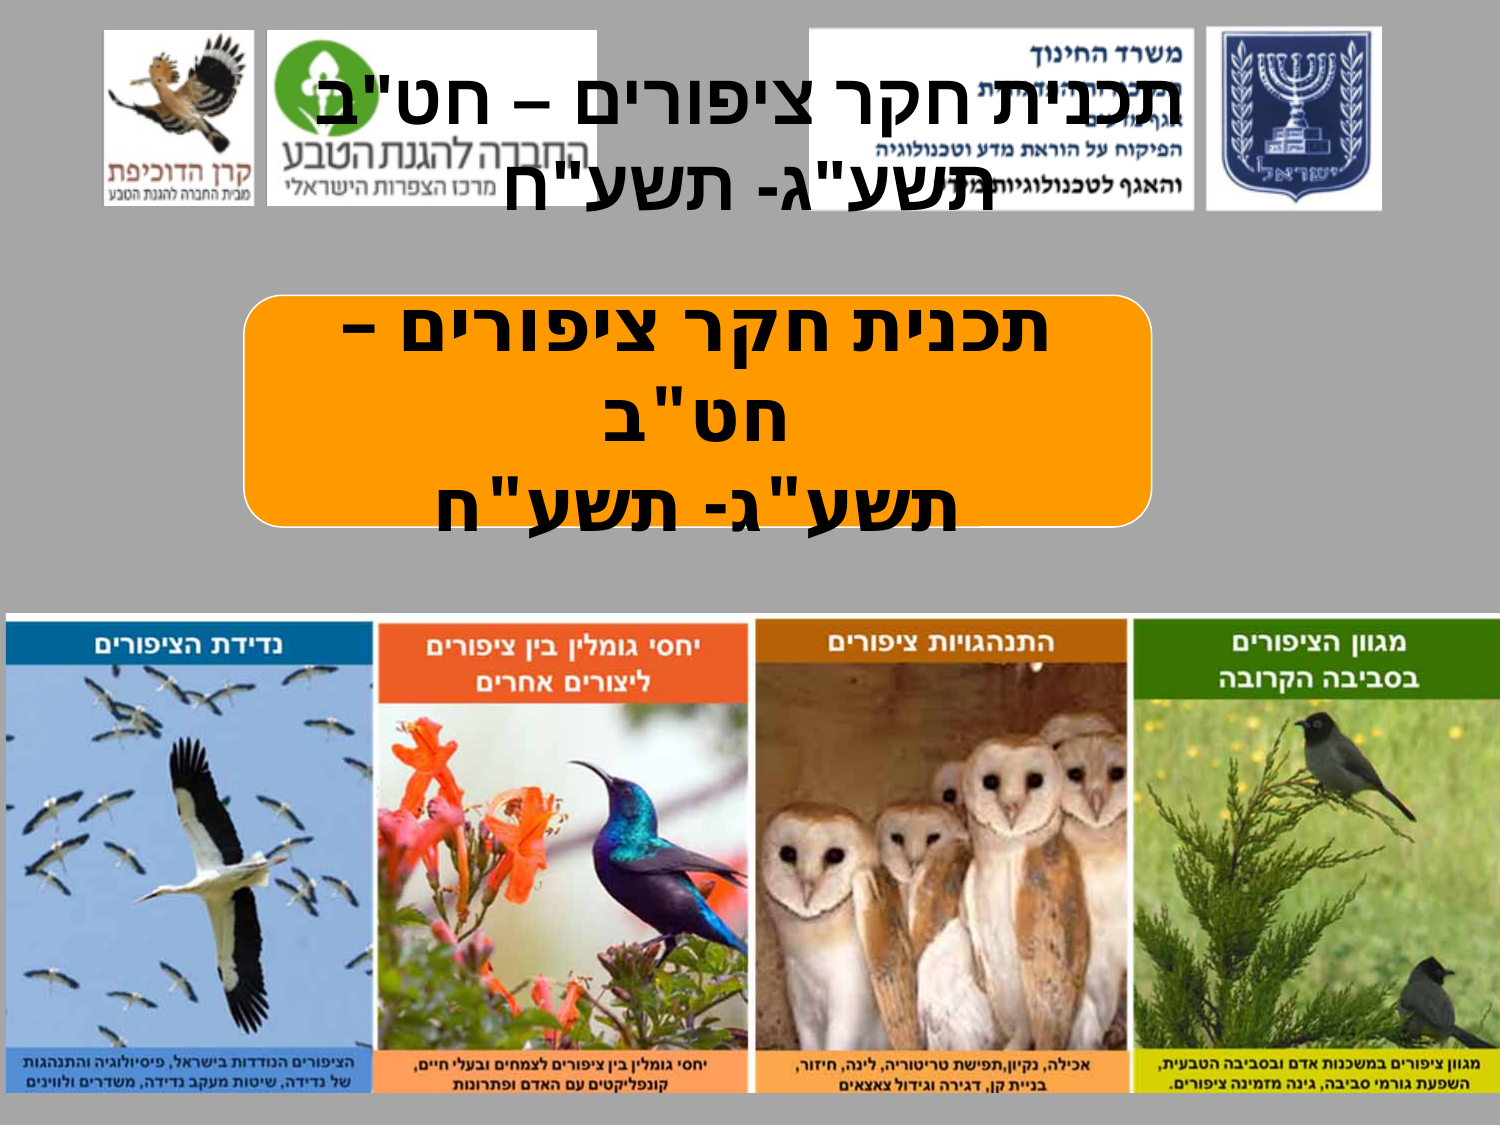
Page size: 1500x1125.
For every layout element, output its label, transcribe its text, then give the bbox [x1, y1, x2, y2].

picture [175, 629, 185, 633]
picture [185, 645, 190, 659]
title תכנית חקר ציפורים – חט"ב תשע"ג- תשע"ח [75, 45, 1425, 233]
text_box תכנית חקר ציפורים – חט"ב תשע"ג- תשע"ח [243, 295, 1152, 528]
picture [89, 629, 293, 660]
picture [100, 30, 597, 207]
picture [808, 24, 1382, 219]
picture [5, 612, 1500, 1093]
